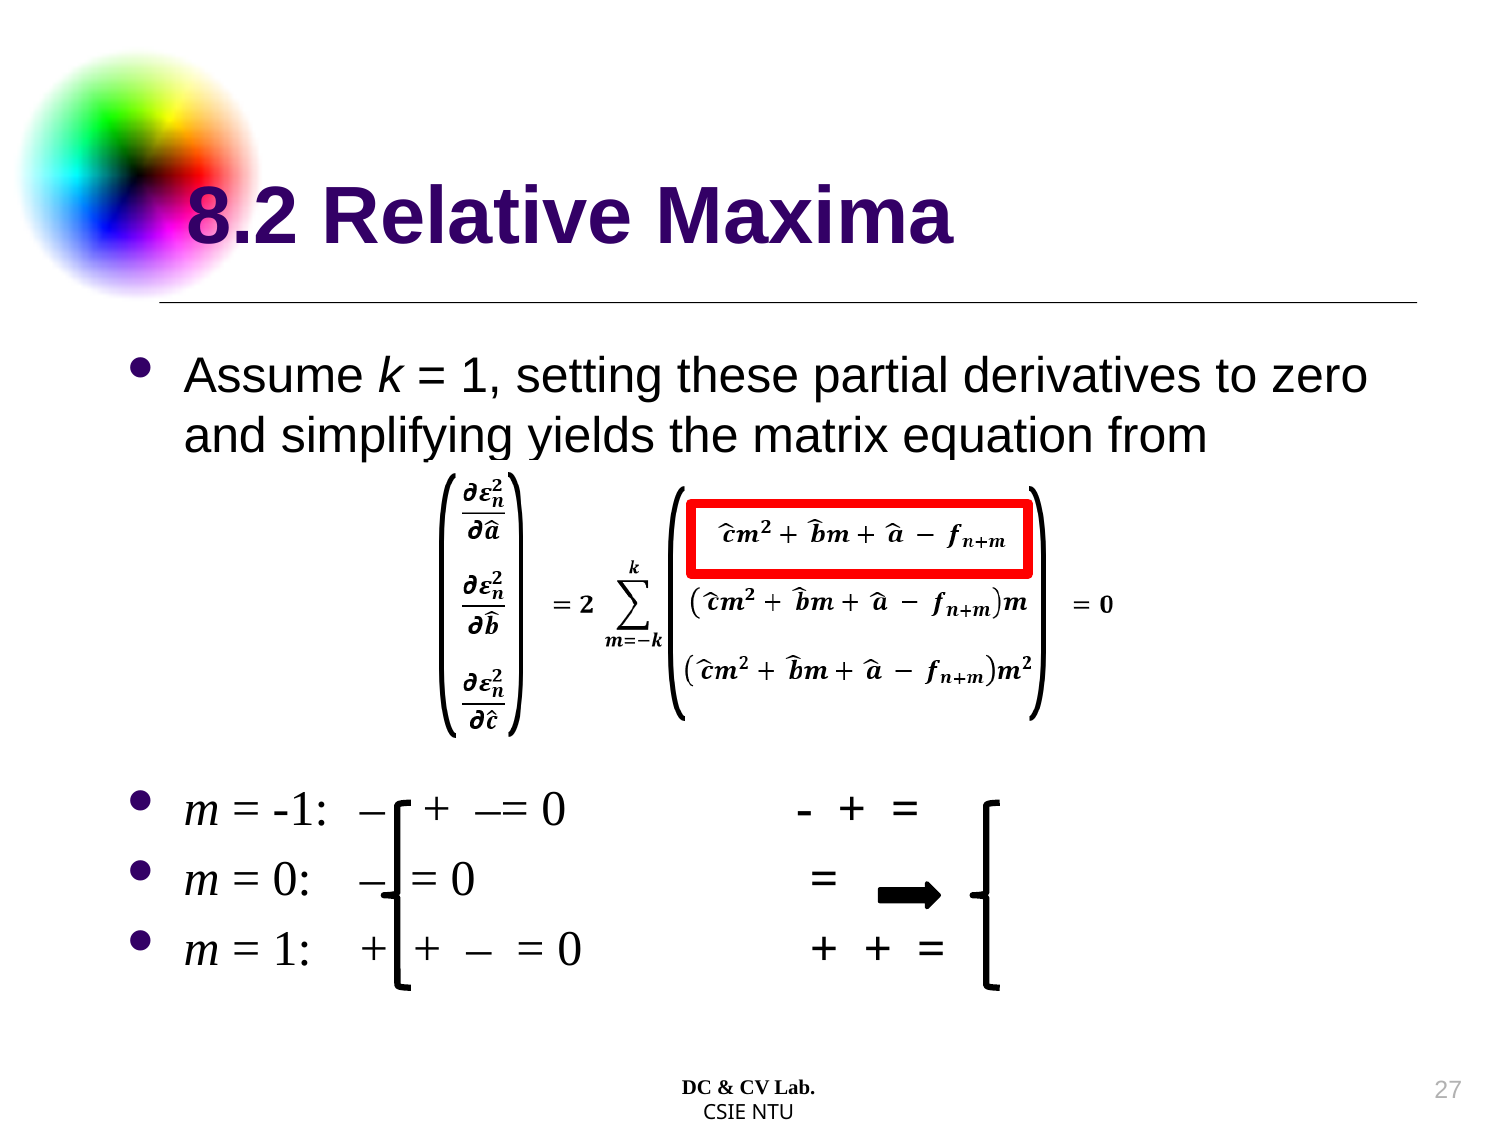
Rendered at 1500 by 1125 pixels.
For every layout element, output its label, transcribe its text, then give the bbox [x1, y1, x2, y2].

footer DC & CV Lab. CSIE NTU [511, 1066, 987, 1125]
text_box [877, 881, 942, 910]
picture [427, 460, 1133, 749]
title 8.2 Relative Maxima [171, 54, 1500, 268]
picture [0, 42, 272, 318]
text_box [971, 801, 1000, 989]
slide_number 26 [1139, 1058, 1478, 1119]
text_box [383, 801, 411, 989]
